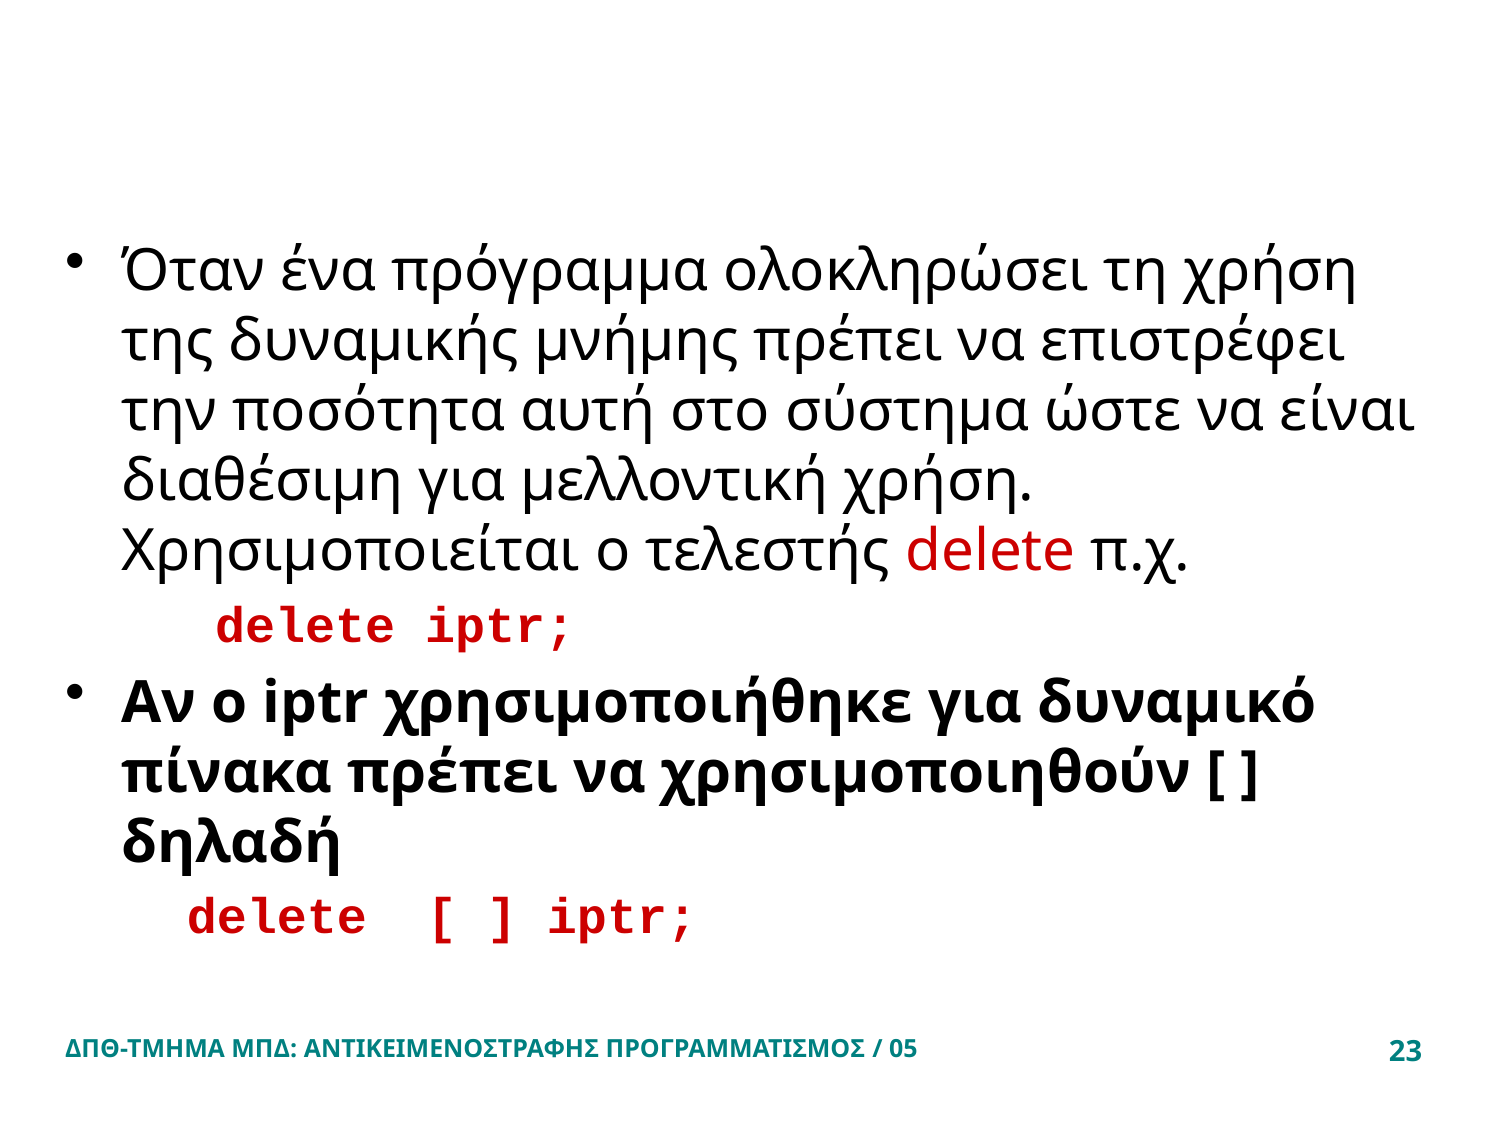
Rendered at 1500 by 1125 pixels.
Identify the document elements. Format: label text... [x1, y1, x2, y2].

slide_number 23 [1249, 1024, 1438, 1101]
footer ΔΠΘ-ΤΜΗΜΑ ΜΠΔ: ΑΝΤΙΚΕΙΜΕΝΟΣΤΡΑΦΗΣ ΠΡΟΓΡΑΜΜΑΤΙΣΜΟΣ / 05 [49, 1024, 1213, 1101]
list Όταν ένα πρόγραμμα ολοκληρώσει τη χρήση της δυναμικής μνήμης πρέπει να επιστρέφει την ποσότητα αυτή στο σύστημα ώστε να είναι διαθέσιμη για μελλοντική χρήση. Χρησιμοποιείται ο τελεστής delete π.χ. delete iptr; Αν ο iptr χρησιμοποιήθηκε για δυναμικό πίνακα πρέπει να χρησιμοποιηθούν [ ] δηλαδή delete [ ] iptr; [50, 224, 1450, 1000]
